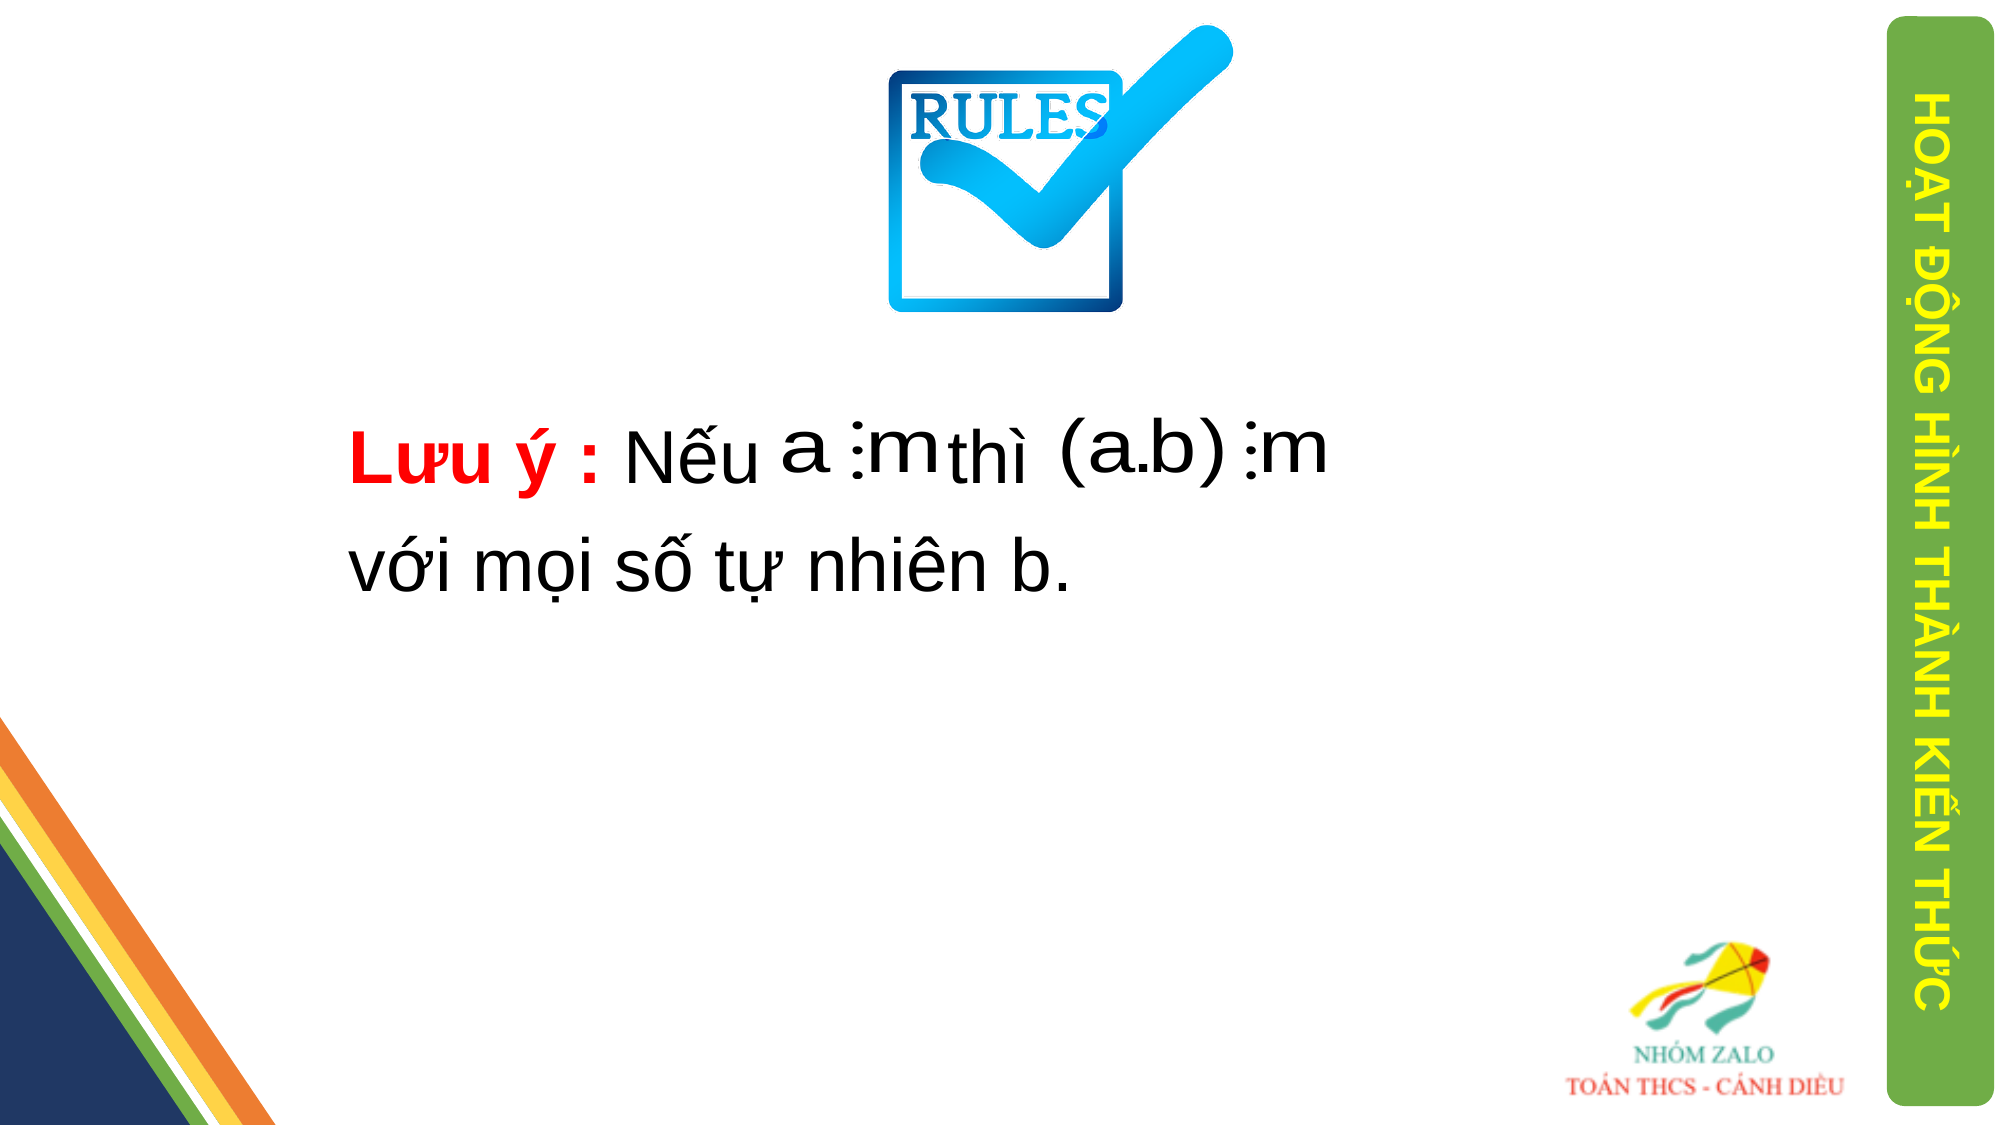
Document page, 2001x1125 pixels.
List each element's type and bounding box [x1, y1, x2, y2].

text_box [333, 383, 1708, 617]
text_box [1375, 527, 2000, 636]
text_box [0, 509, 187, 1125]
picture [0, 0, 2001, 1125]
